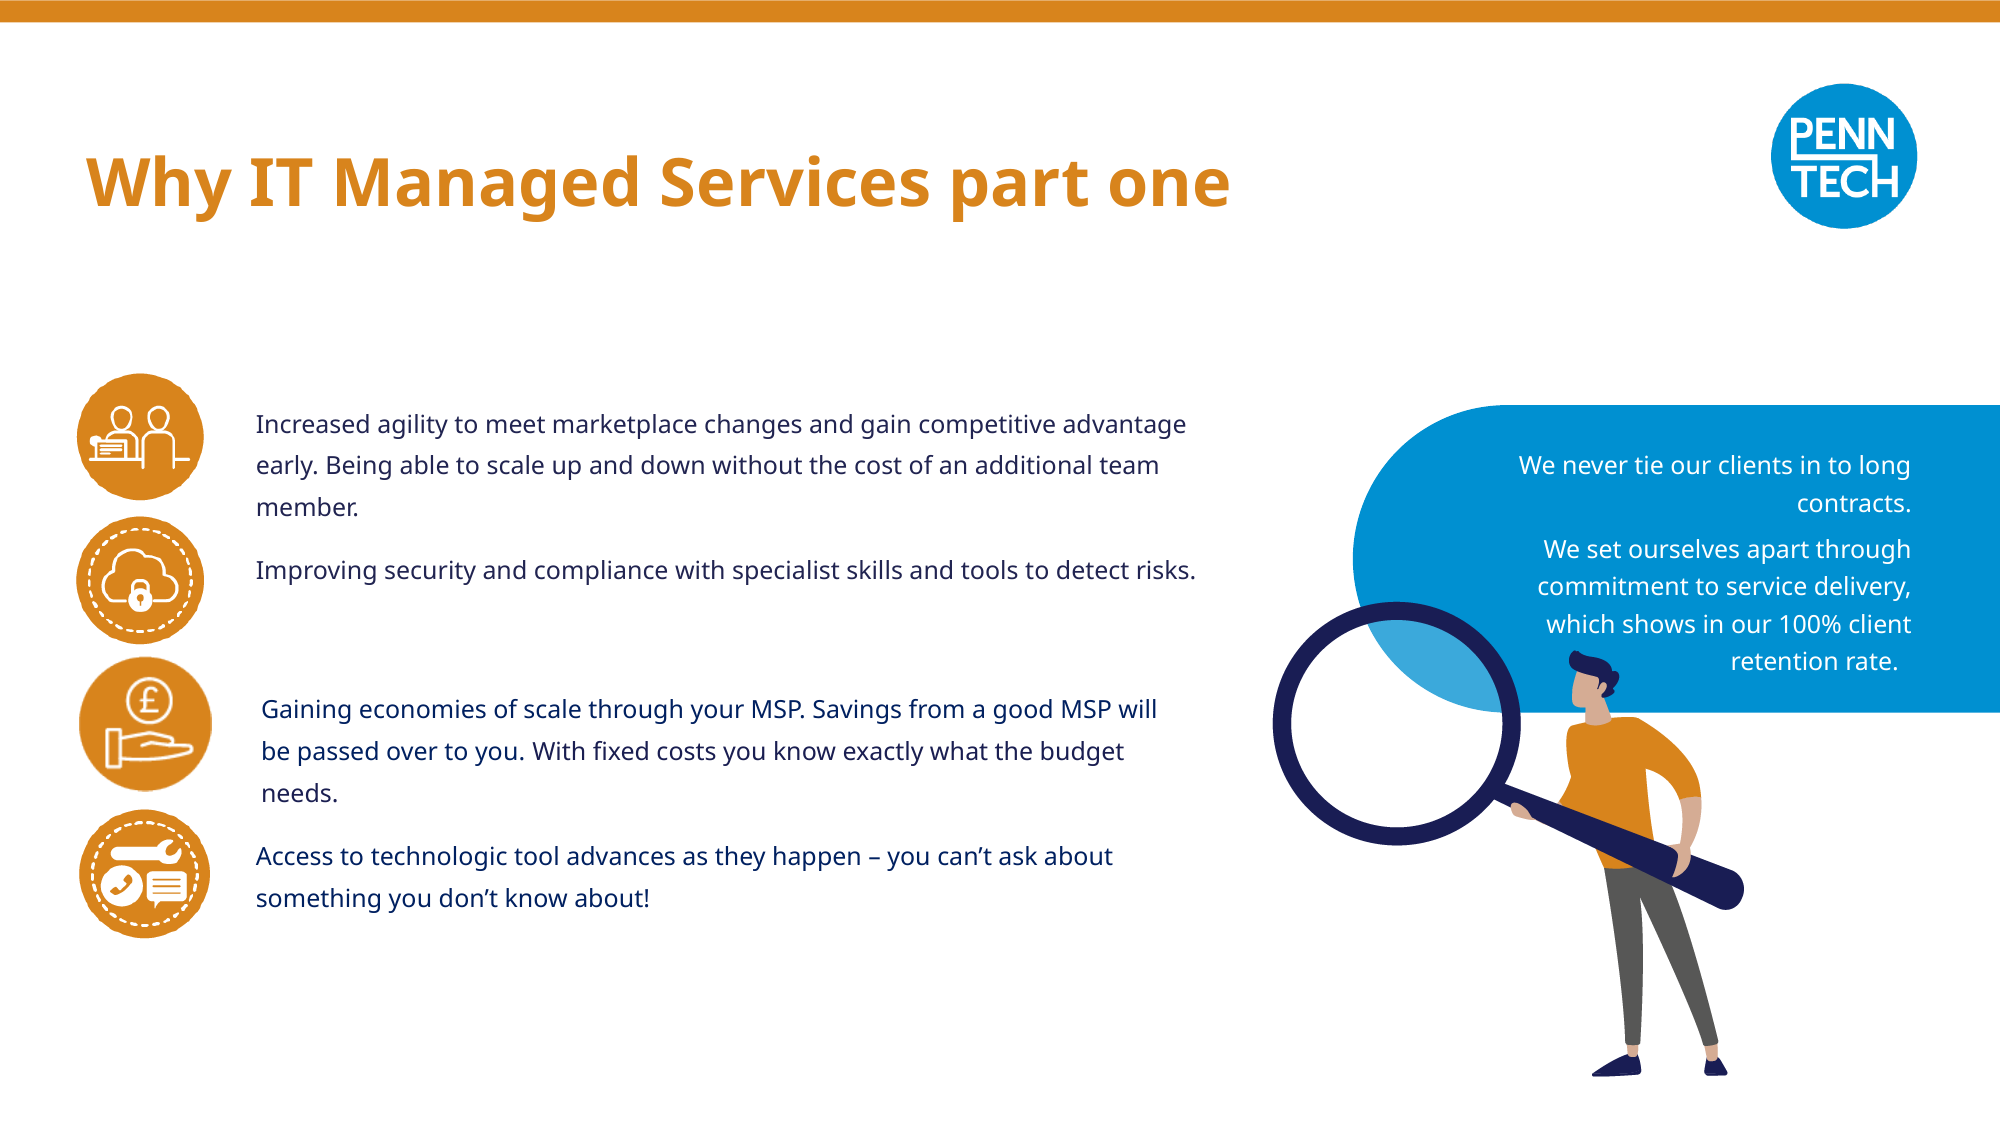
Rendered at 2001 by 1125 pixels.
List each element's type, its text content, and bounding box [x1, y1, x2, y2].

picture [1769, 82, 1920, 231]
picture [1251, 576, 1754, 1079]
text_box Improving security and compliance with specialist skills and tools to detect risks. [241, 535, 1252, 592]
picture [76, 806, 212, 941]
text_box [1461, 328, 1975, 789]
picture [78, 656, 212, 792]
picture [1634, 582, 1639, 594]
picture [73, 513, 206, 647]
title Why IT Managed Services part one [86, 31, 1916, 221]
picture [1682, 580, 1687, 593]
picture [1697, 581, 1703, 592]
text_box Gaining economies of scale through your MSP. Savings from a good MSP will be passed over to you. With fixed costs you know exactly what the budget needs. [246, 674, 1210, 857]
picture [1620, 580, 1625, 593]
picture [1595, 582, 1600, 594]
picture [73, 370, 206, 503]
text_box Access to technologic tool advances as they happen – you can’t ask about something you don’t know about! [241, 821, 1205, 920]
text_box Increased agility to meet marketplace changes and gain competitive advantage early. Being able to scale up and down without the cost of an additional team member. [241, 389, 1252, 530]
